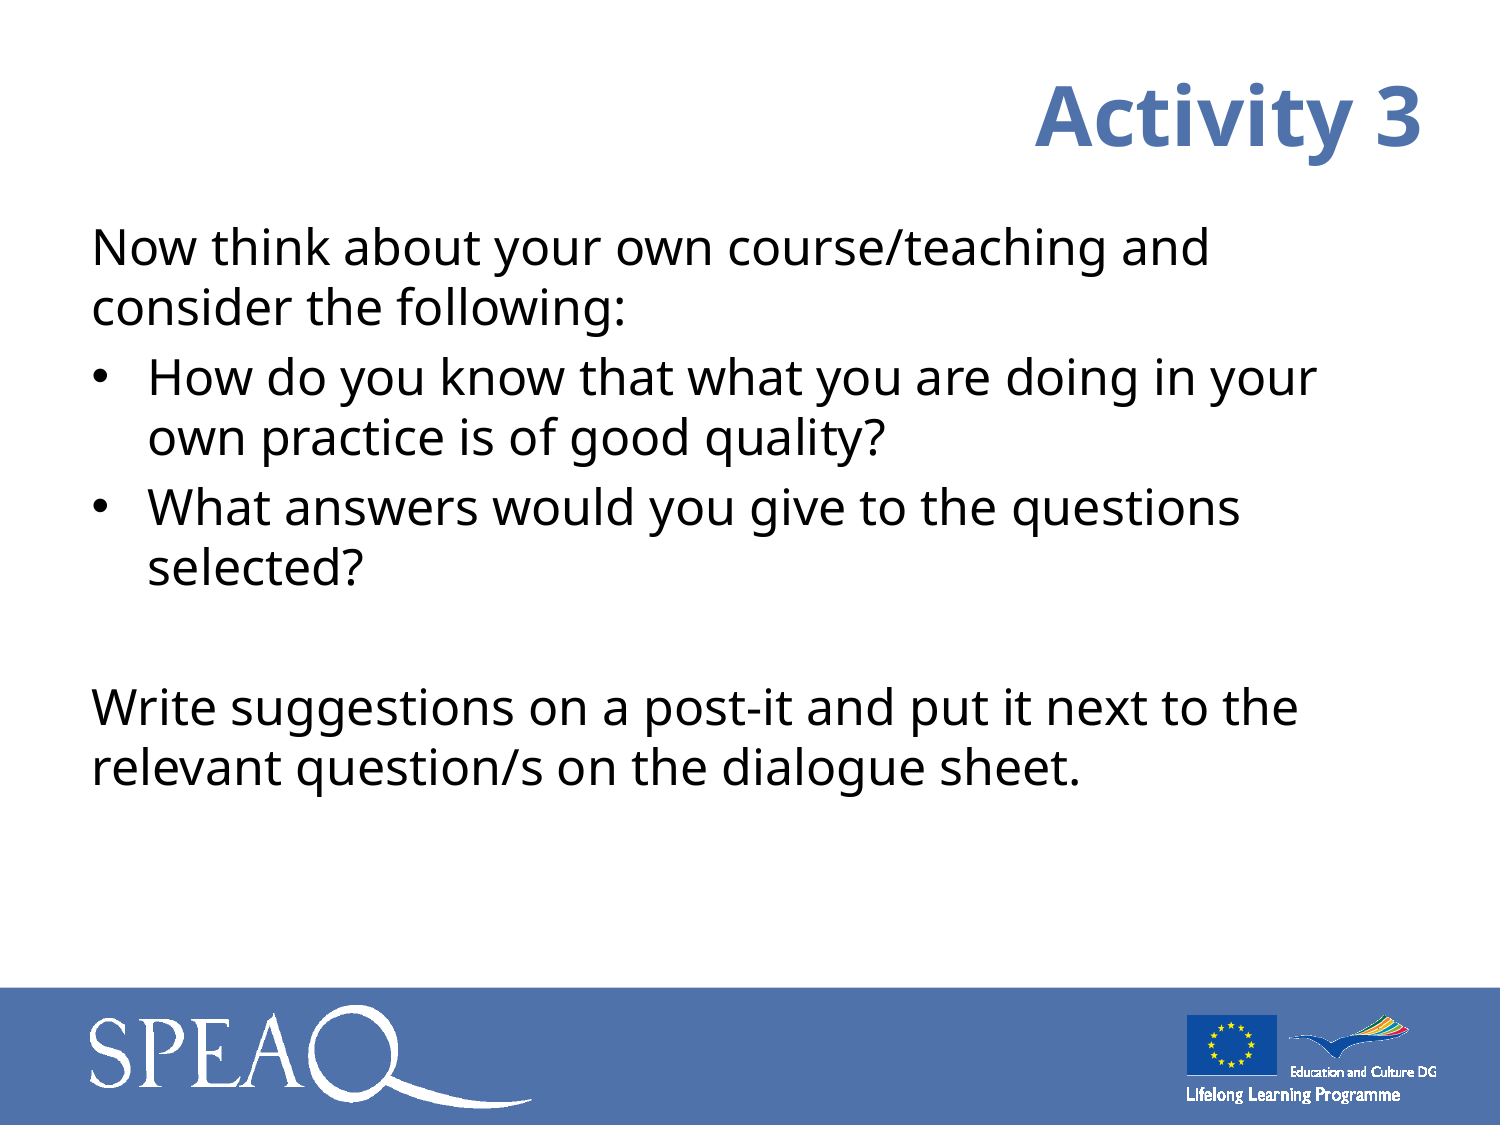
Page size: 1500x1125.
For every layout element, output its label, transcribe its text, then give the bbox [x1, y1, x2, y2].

picture [79, 990, 537, 1125]
list Now think about your own course/teaching and consider the following: How do you know that what you are doing in your own practice is of good quality? What answers would you give to the questions selected? Write suggestions on a post-it and put it next to the relevant question/s on the dialogue sheet. [76, 208, 1392, 941]
title Activity 3 [79, 42, 1439, 185]
picture [1186, 1015, 1436, 1104]
text_box [0, 986, 1500, 1125]
